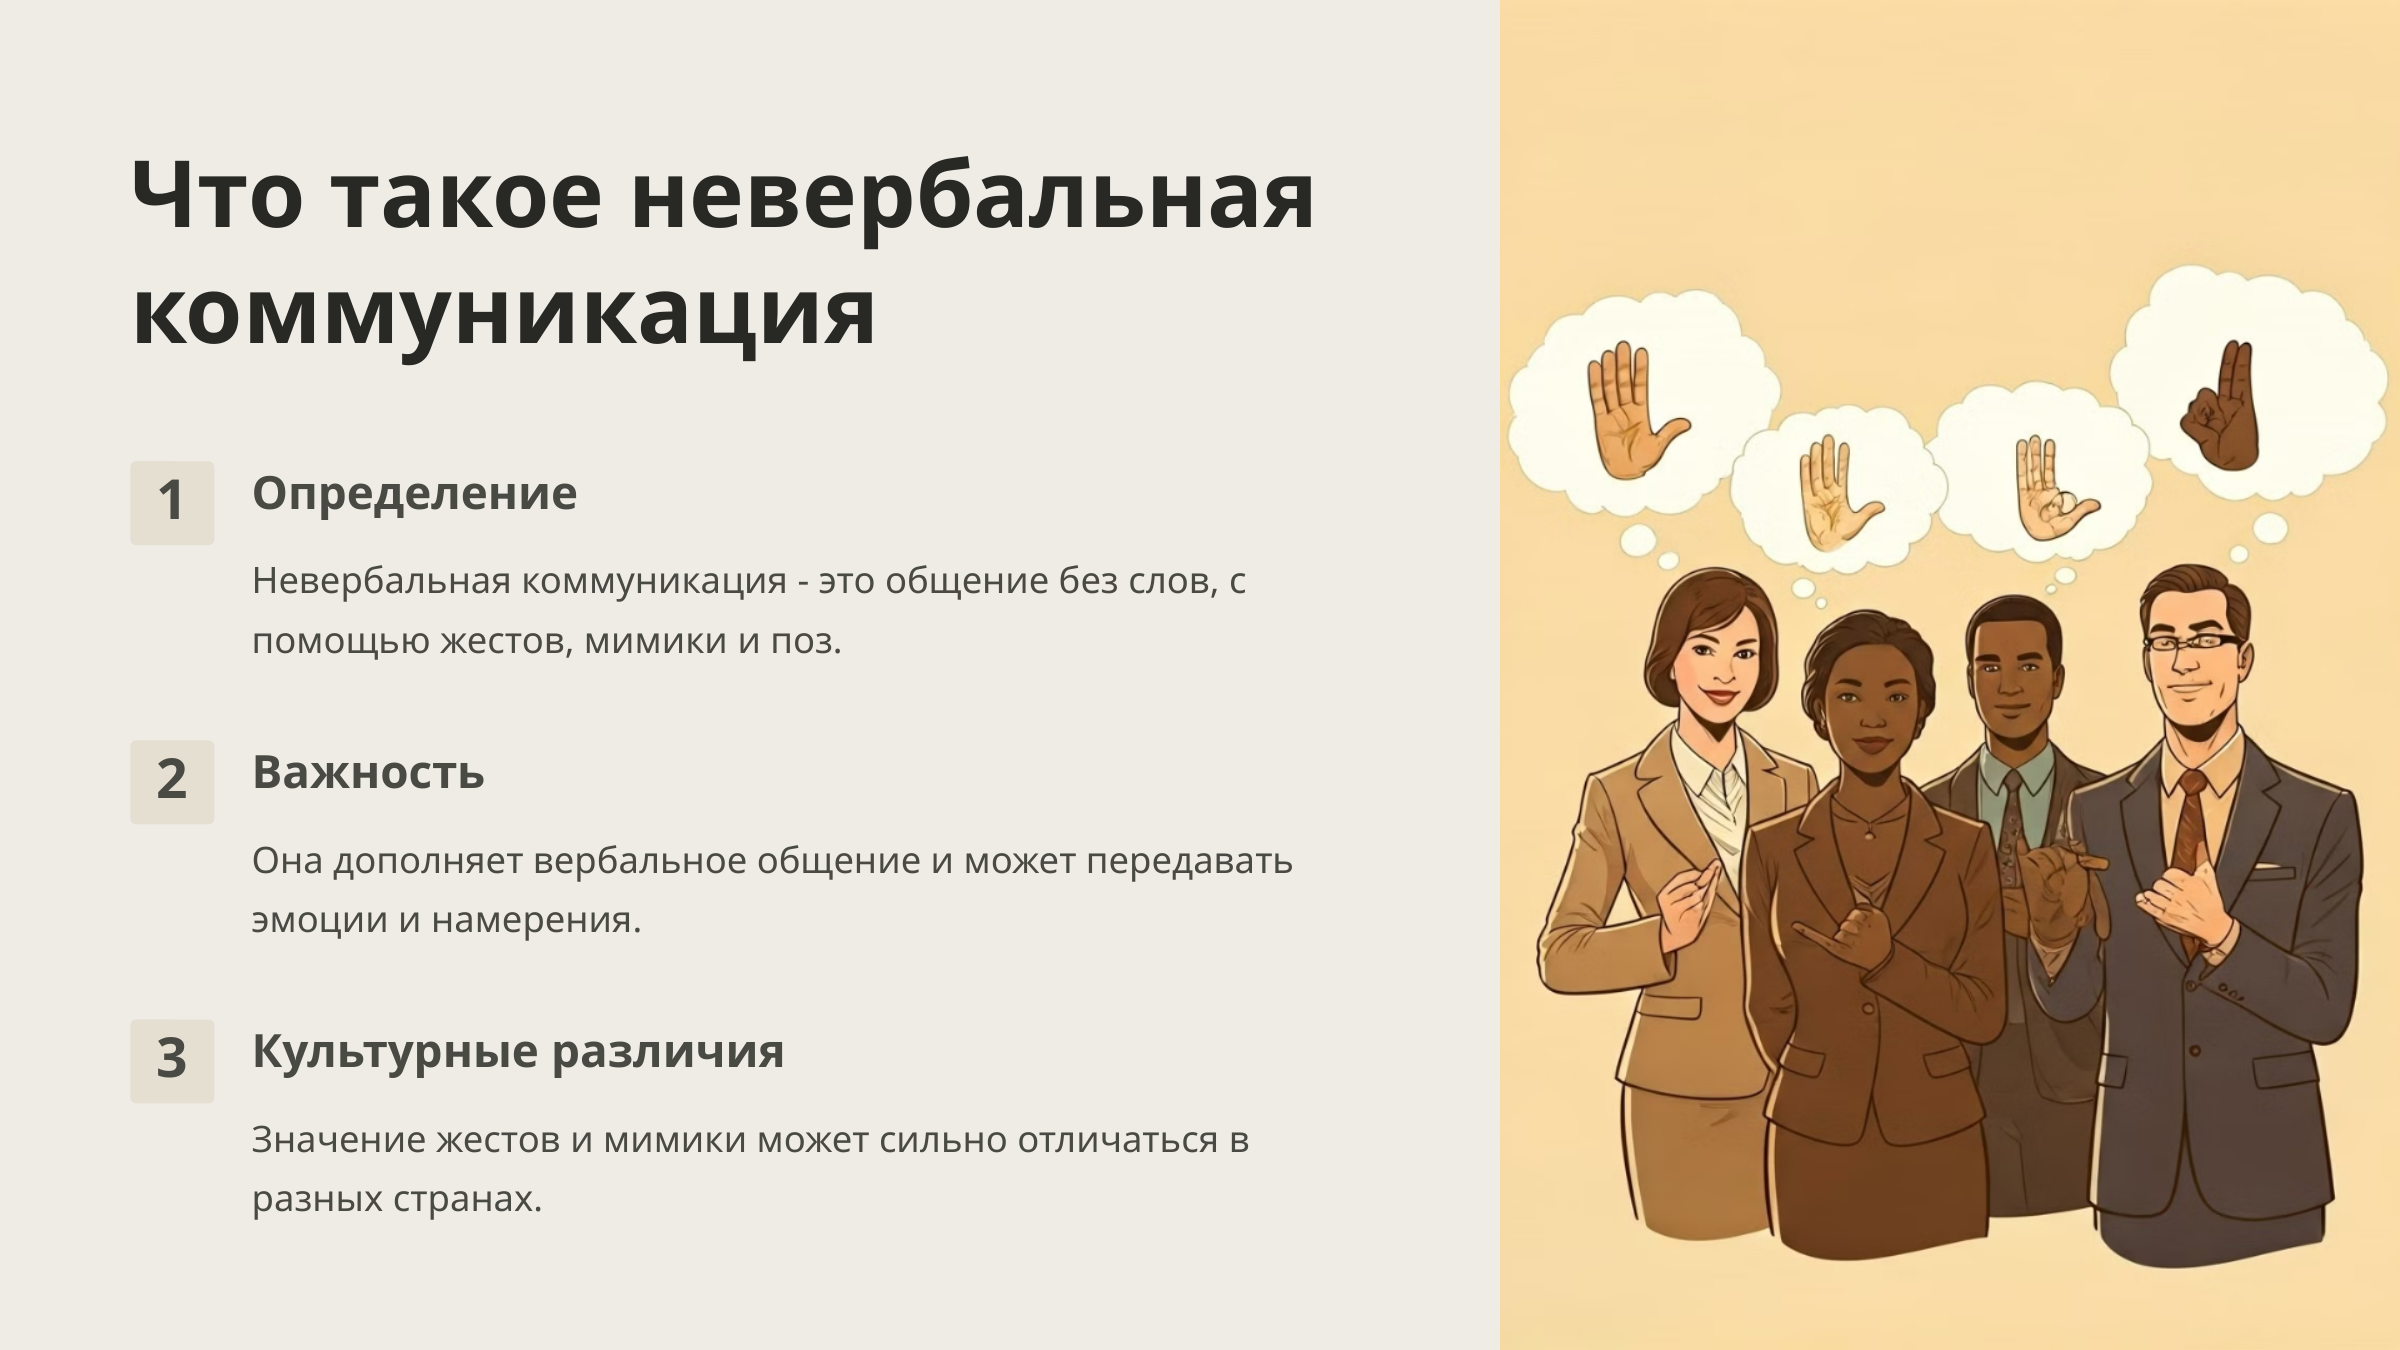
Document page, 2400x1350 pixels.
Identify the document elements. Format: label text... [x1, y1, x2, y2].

text_box Культурные различия [251, 1019, 796, 1078]
text_box [130, 1019, 215, 1104]
text_box Определение [251, 461, 718, 520]
text_box 3 [156, 1033, 189, 1090]
picture [1499, 0, 2400, 1350]
text_box [130, 461, 215, 546]
text_box 2 [156, 754, 189, 811]
text_box Что такое невербальная коммуникация [130, 130, 1370, 364]
text_box 1 [156, 475, 189, 532]
text_box Она дополняет вербальное общение и может передавать эмоции и намерения. [251, 821, 1370, 941]
text_box Значение жестов и мимики может сильно отличаться в разных странах. [251, 1100, 1370, 1220]
text_box Важность [251, 740, 718, 799]
text_box [130, 740, 215, 825]
text_box Невербальная коммуникация - это общение без слов, с помощью жестов, мимики и поз. [251, 541, 1370, 662]
